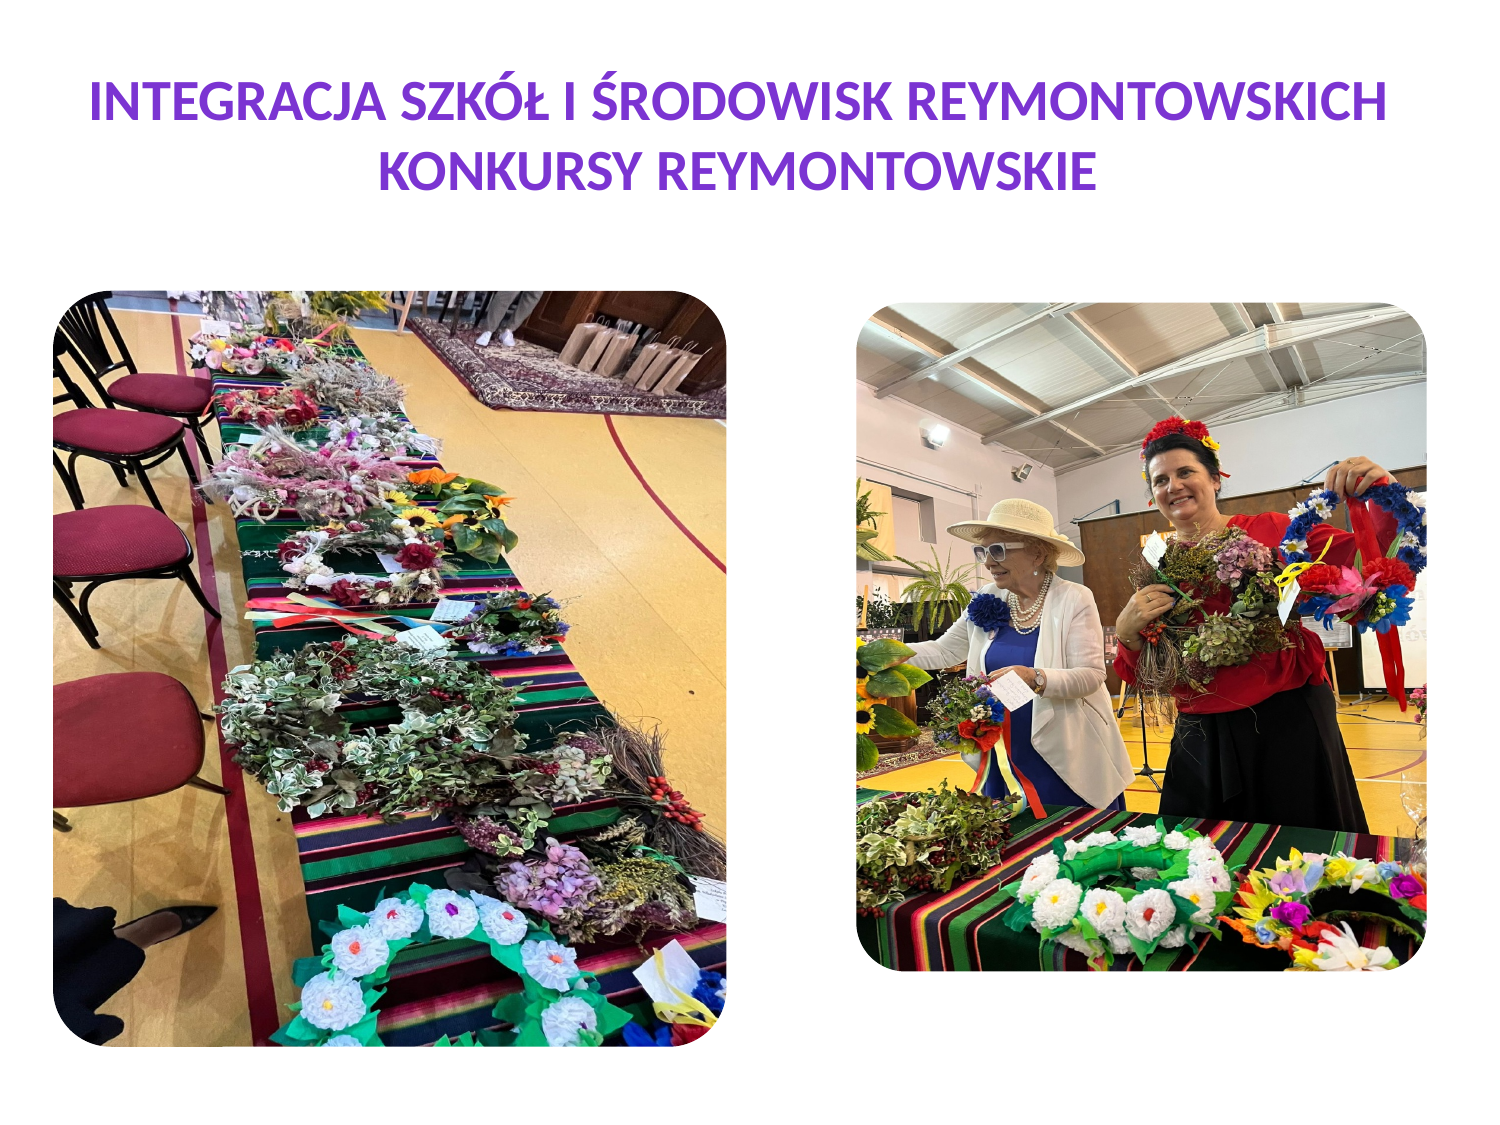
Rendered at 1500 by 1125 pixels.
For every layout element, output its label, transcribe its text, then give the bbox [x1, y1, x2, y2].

picture [856, 302, 1427, 972]
picture [52, 290, 727, 1047]
text_box INTEGRACJA SZKÓŁ I ŚRODOWISK REYMONTOWSKICH KONKURSY REYMONTOWSKIE [73, 54, 1404, 210]
